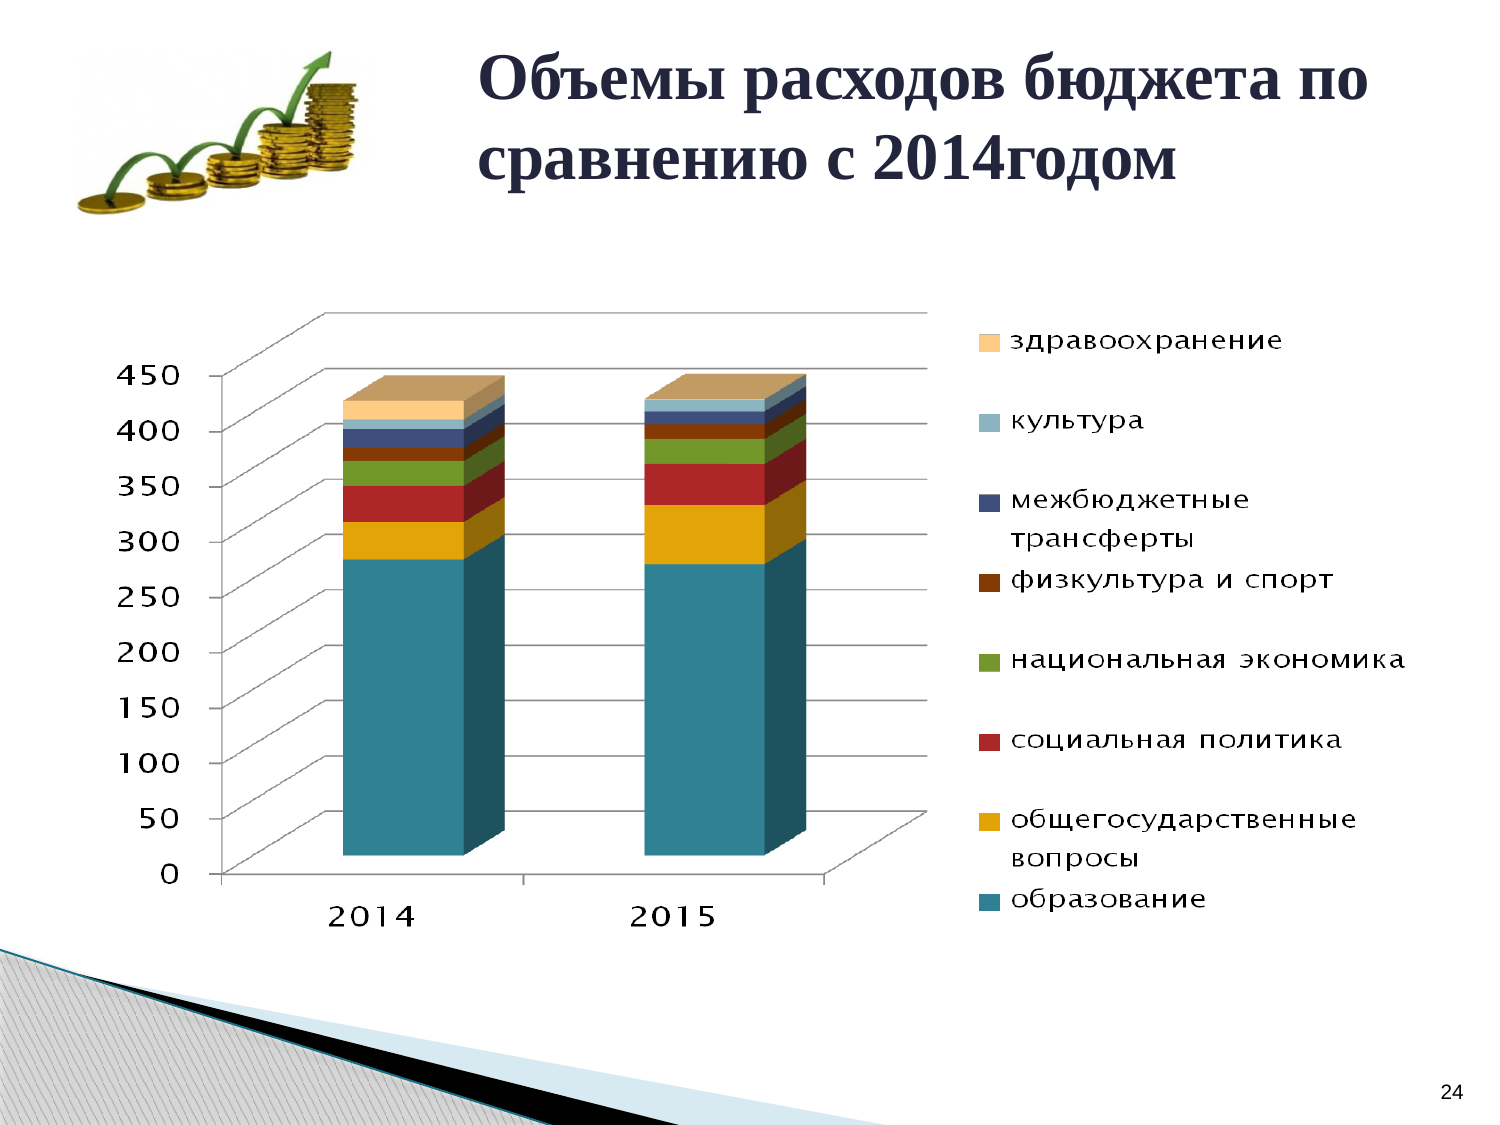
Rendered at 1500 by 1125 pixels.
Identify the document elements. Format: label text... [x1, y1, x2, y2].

picture [74, 49, 376, 226]
slide_number 24 [1418, 1051, 1479, 1112]
title Объемы расходов бюджета по сравнению с 2014годом [462, 37, 1450, 188]
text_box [74, 261, 1426, 1006]
